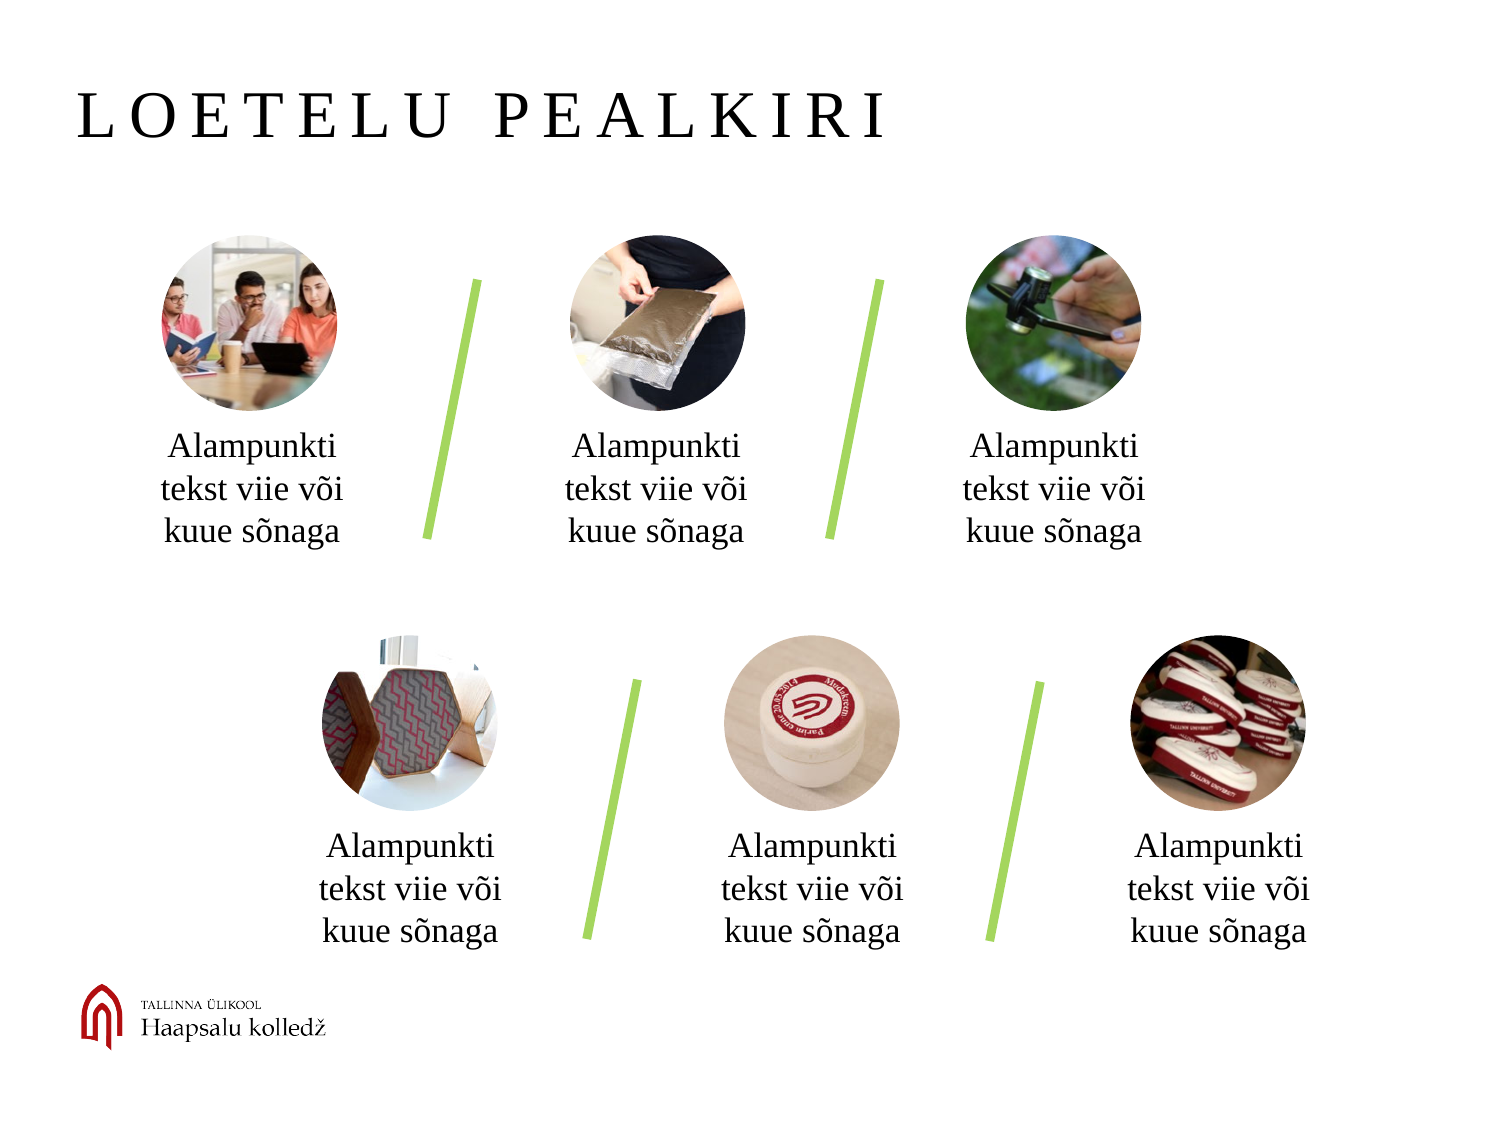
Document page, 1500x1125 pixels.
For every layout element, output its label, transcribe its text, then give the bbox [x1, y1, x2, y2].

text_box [989, 681, 1041, 942]
picture [569, 235, 746, 411]
picture [44, 945, 363, 1092]
picture [1130, 635, 1306, 811]
list Alampunkti tekst viie või kuue sõnaga [533, 414, 780, 561]
picture [321, 635, 498, 811]
list Alampunkti tekst viie või kuue sõnaga [287, 814, 534, 961]
list Alampunkti tekst viie või kuue sõnaga [129, 414, 375, 561]
picture [724, 635, 900, 811]
title Loetelu pealkiri [61, 0, 1434, 159]
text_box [426, 279, 478, 539]
list Alampunkti tekst viie või kuue sõnaga [689, 814, 936, 961]
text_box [586, 679, 638, 939]
list Alampunkti tekst viie või kuue sõnaga [931, 414, 1178, 561]
list Alampunkti tekst viie või kuue sõnaga [1095, 814, 1342, 961]
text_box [829, 279, 881, 539]
picture [161, 235, 338, 411]
picture [965, 235, 1142, 411]
